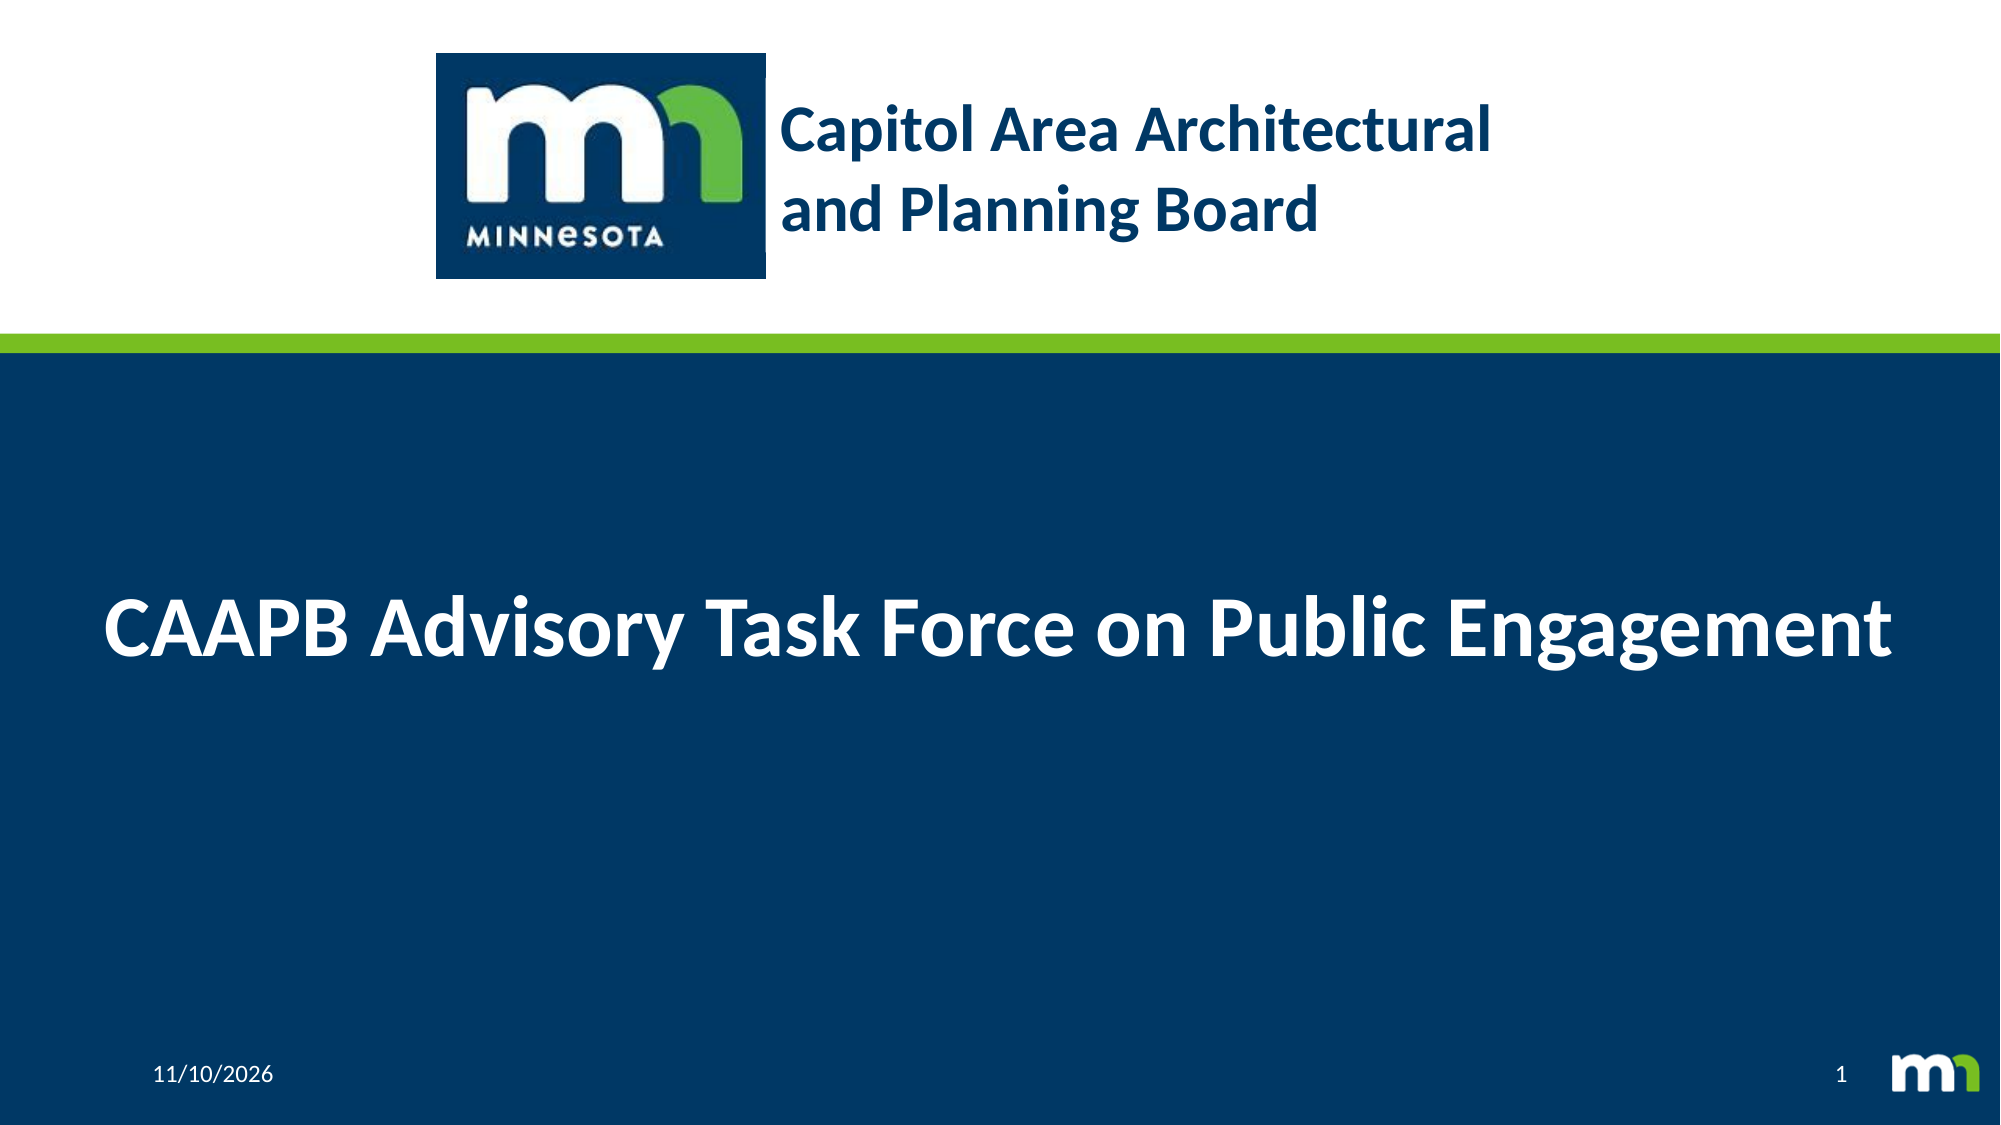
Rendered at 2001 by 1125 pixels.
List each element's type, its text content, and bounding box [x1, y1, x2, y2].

text_box Capitol Area Architectural and Planning Board [766, 77, 1623, 253]
title CAAPB Advisory Task Force on Public Engagement [43, 521, 1957, 735]
picture [435, 53, 1460, 282]
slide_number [137, 1042, 361, 1103]
slide_number 1 [1622, 1042, 1863, 1103]
picture [1892, 1053, 1980, 1092]
